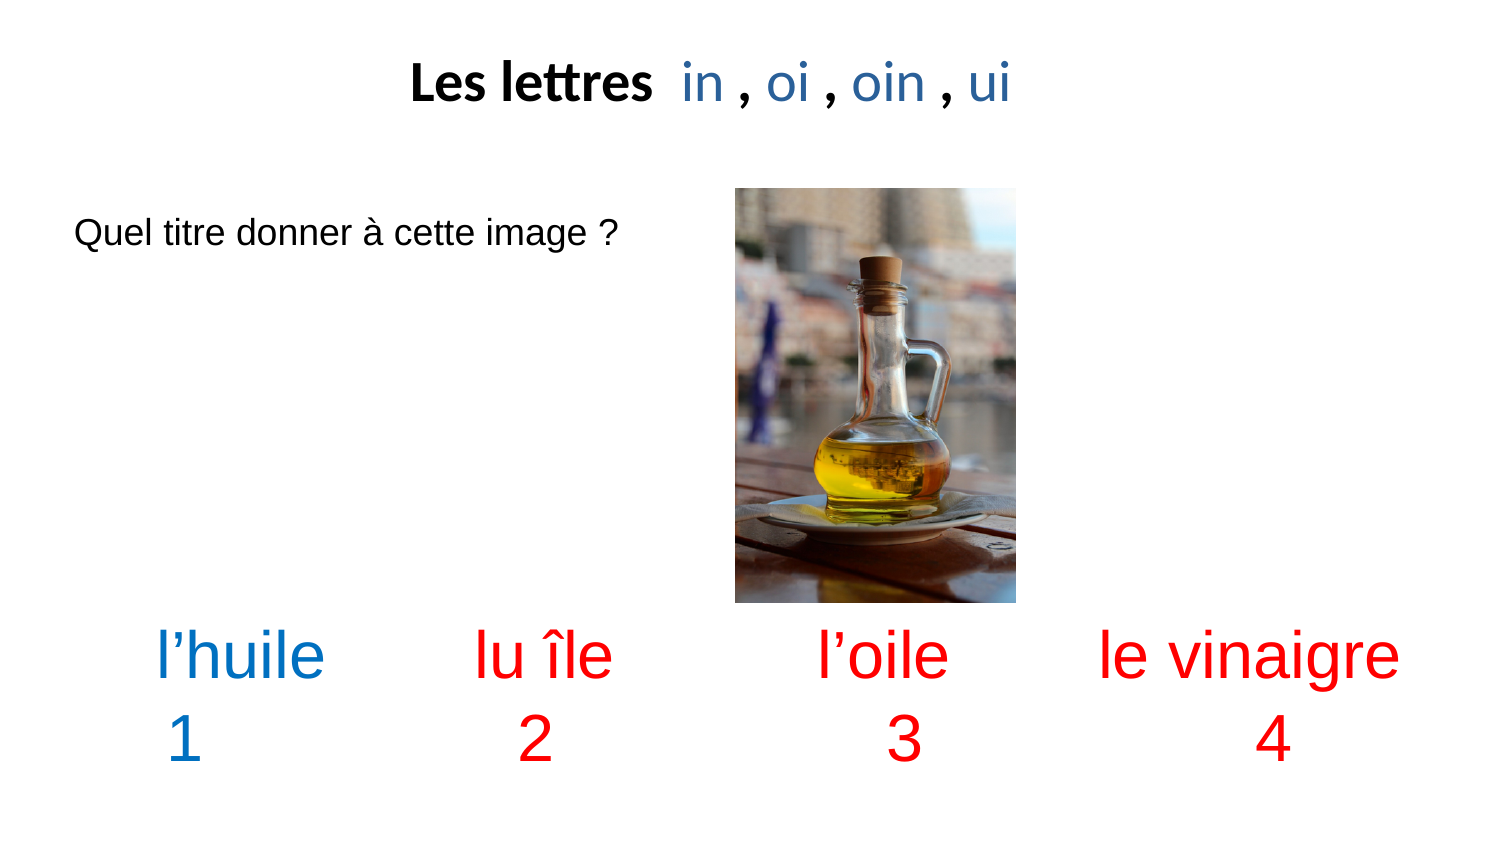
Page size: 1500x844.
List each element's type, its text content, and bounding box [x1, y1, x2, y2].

text_box l’huile lu île l’oile le vinaigre [141, 604, 1500, 768]
text_box Quel titre donner à cette image ? [58, 200, 730, 258]
picture [735, 188, 1016, 603]
text_box Les lettres in , oi , oin , ui [218, 35, 1217, 142]
text_box 1 2 3 4 [58, 687, 1476, 800]
